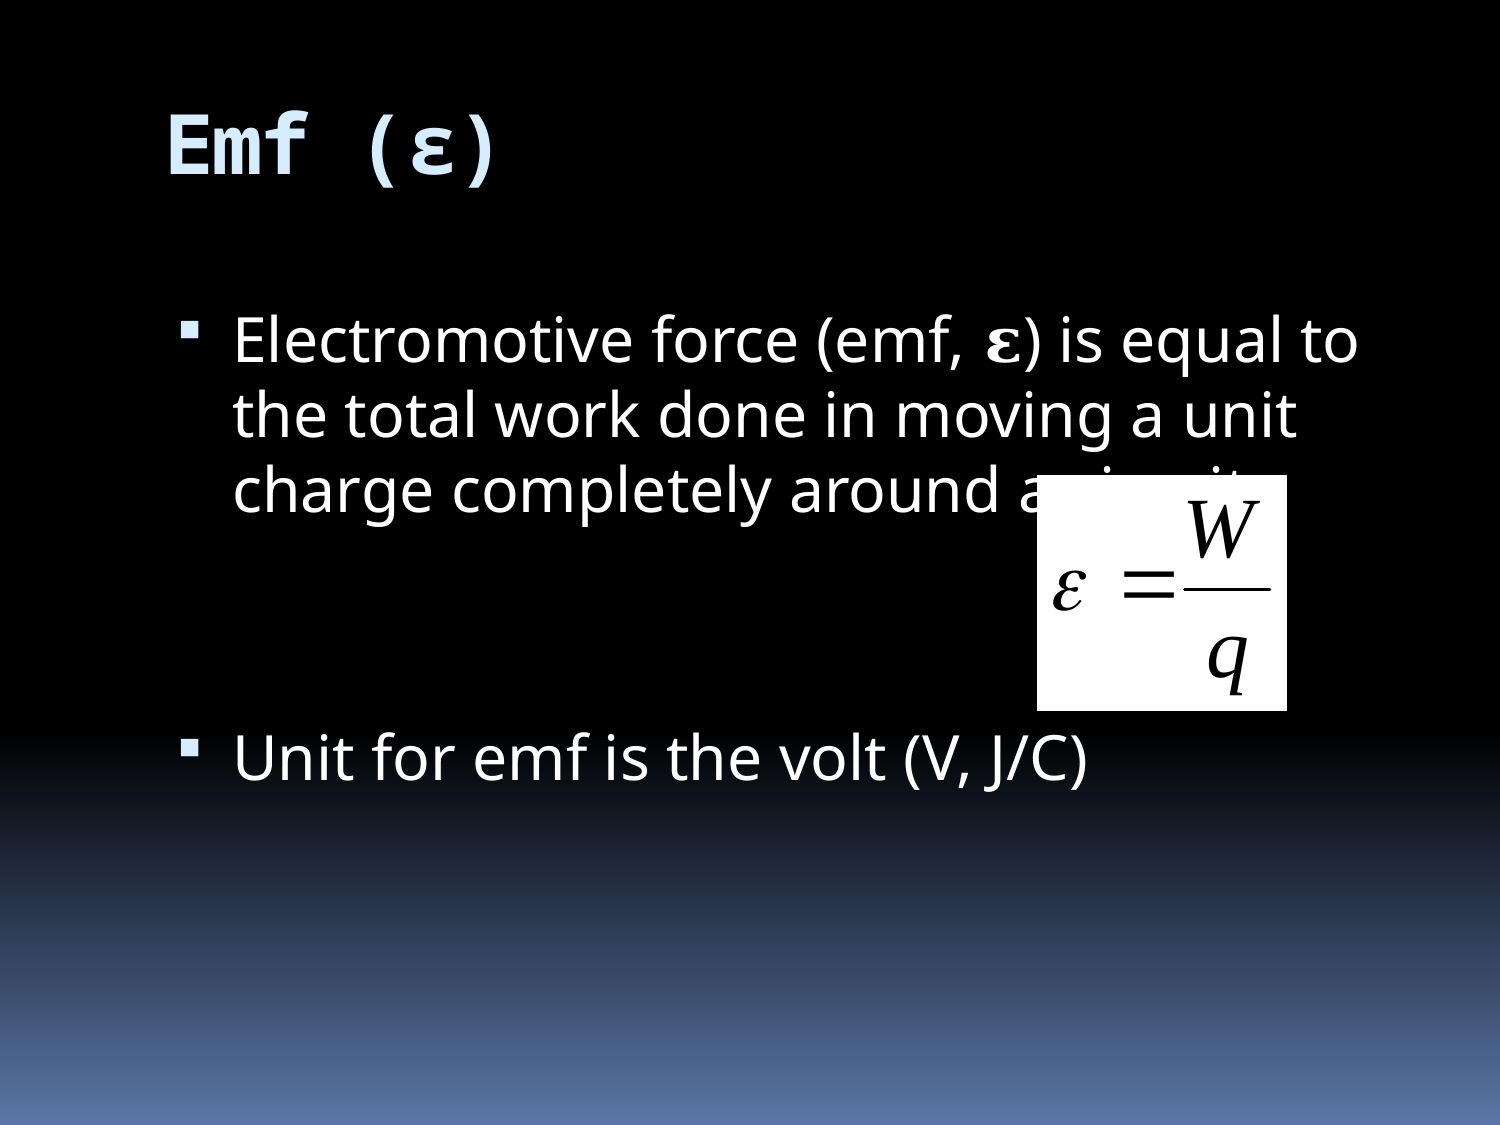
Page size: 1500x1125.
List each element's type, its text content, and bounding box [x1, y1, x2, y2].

title Emf (ε) [150, 83, 1425, 234]
list Electromotive force (emf, 𝛆) is equal to the total work done in moving a unit charge completely around a circuit Unit for emf is the volt (V, J/C) [150, 292, 1425, 1043]
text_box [1037, 474, 1288, 712]
